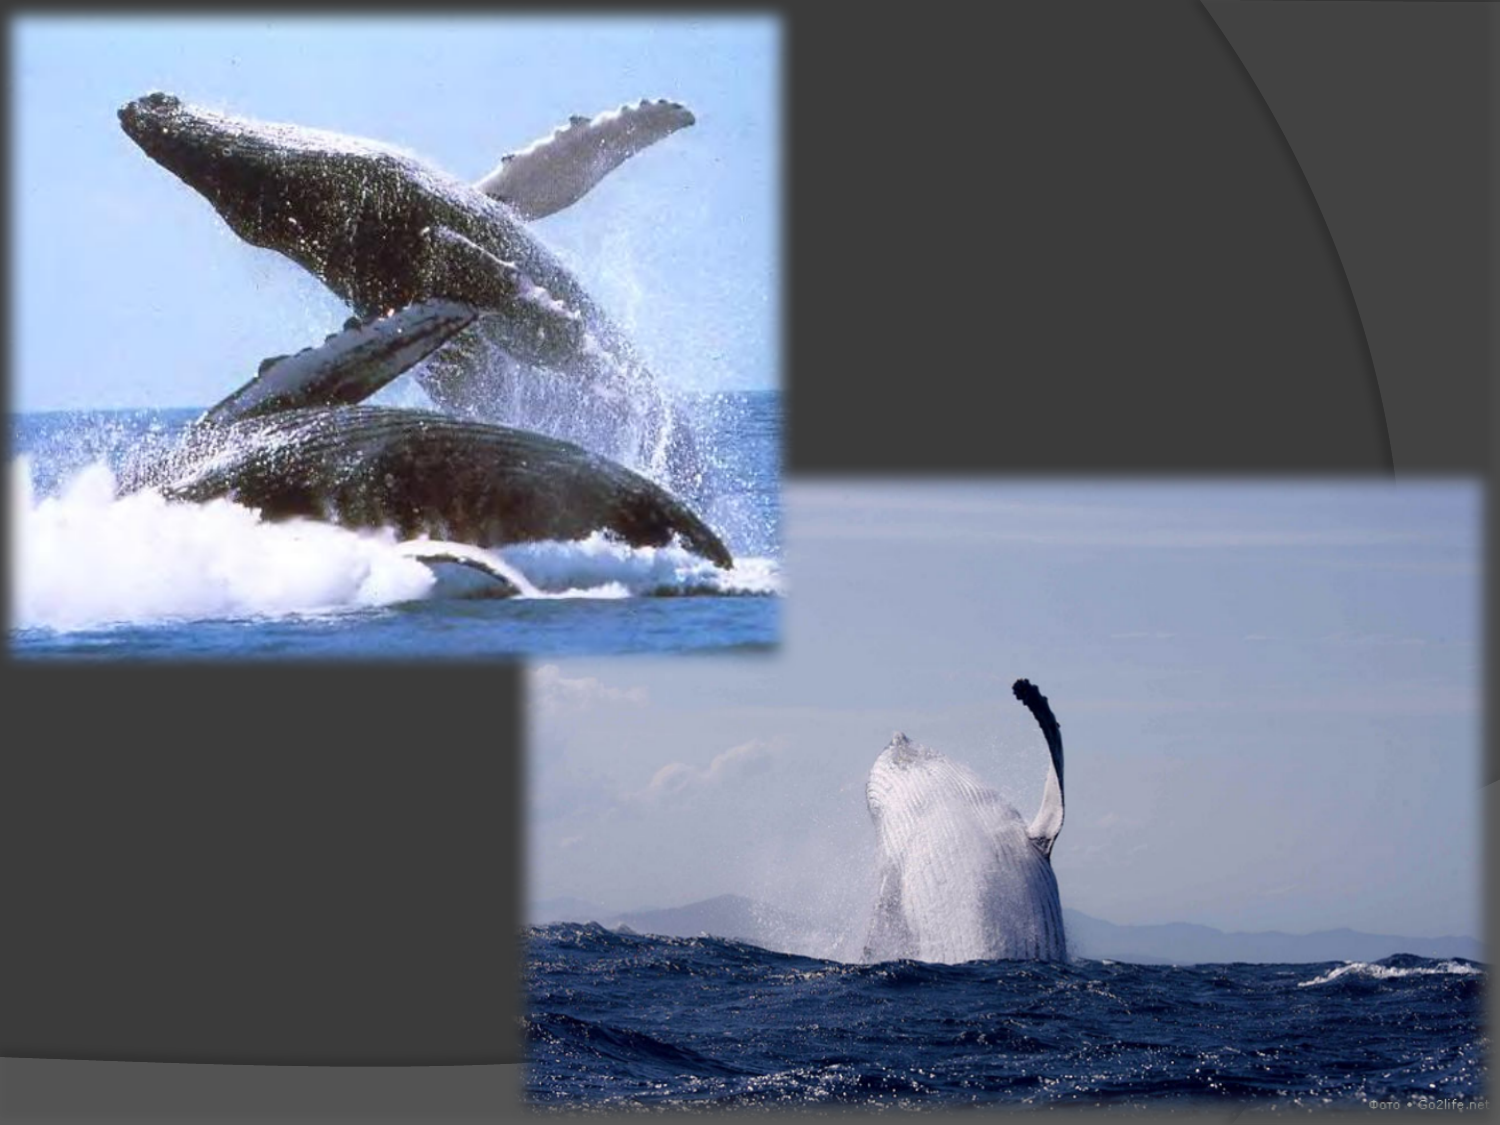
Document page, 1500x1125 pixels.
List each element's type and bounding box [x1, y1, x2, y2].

list [509, 462, 1500, 1123]
list [0, 0, 798, 675]
